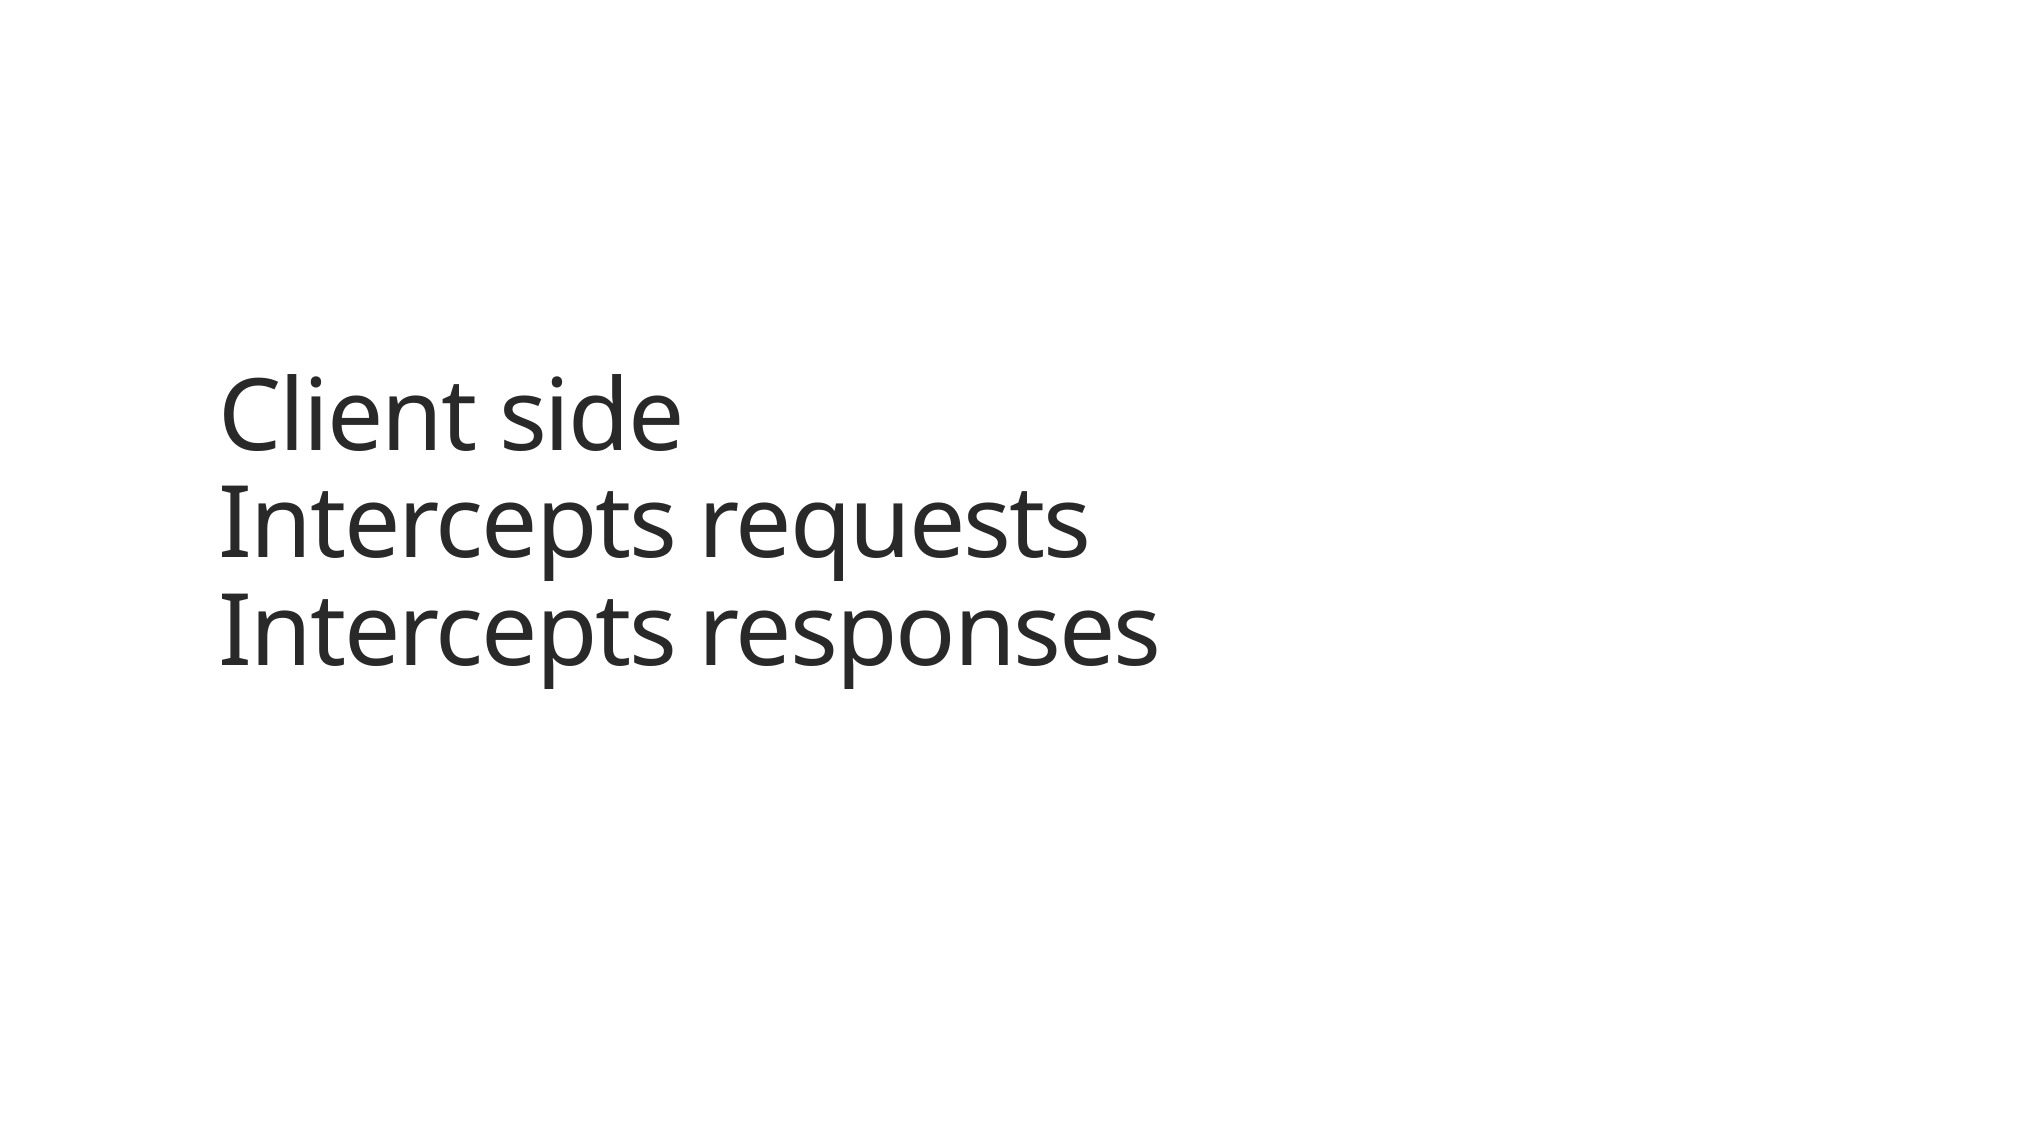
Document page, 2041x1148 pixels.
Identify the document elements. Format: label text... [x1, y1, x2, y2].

title Client side Intercepts requests Intercepts responses [195, 348, 1846, 499]
